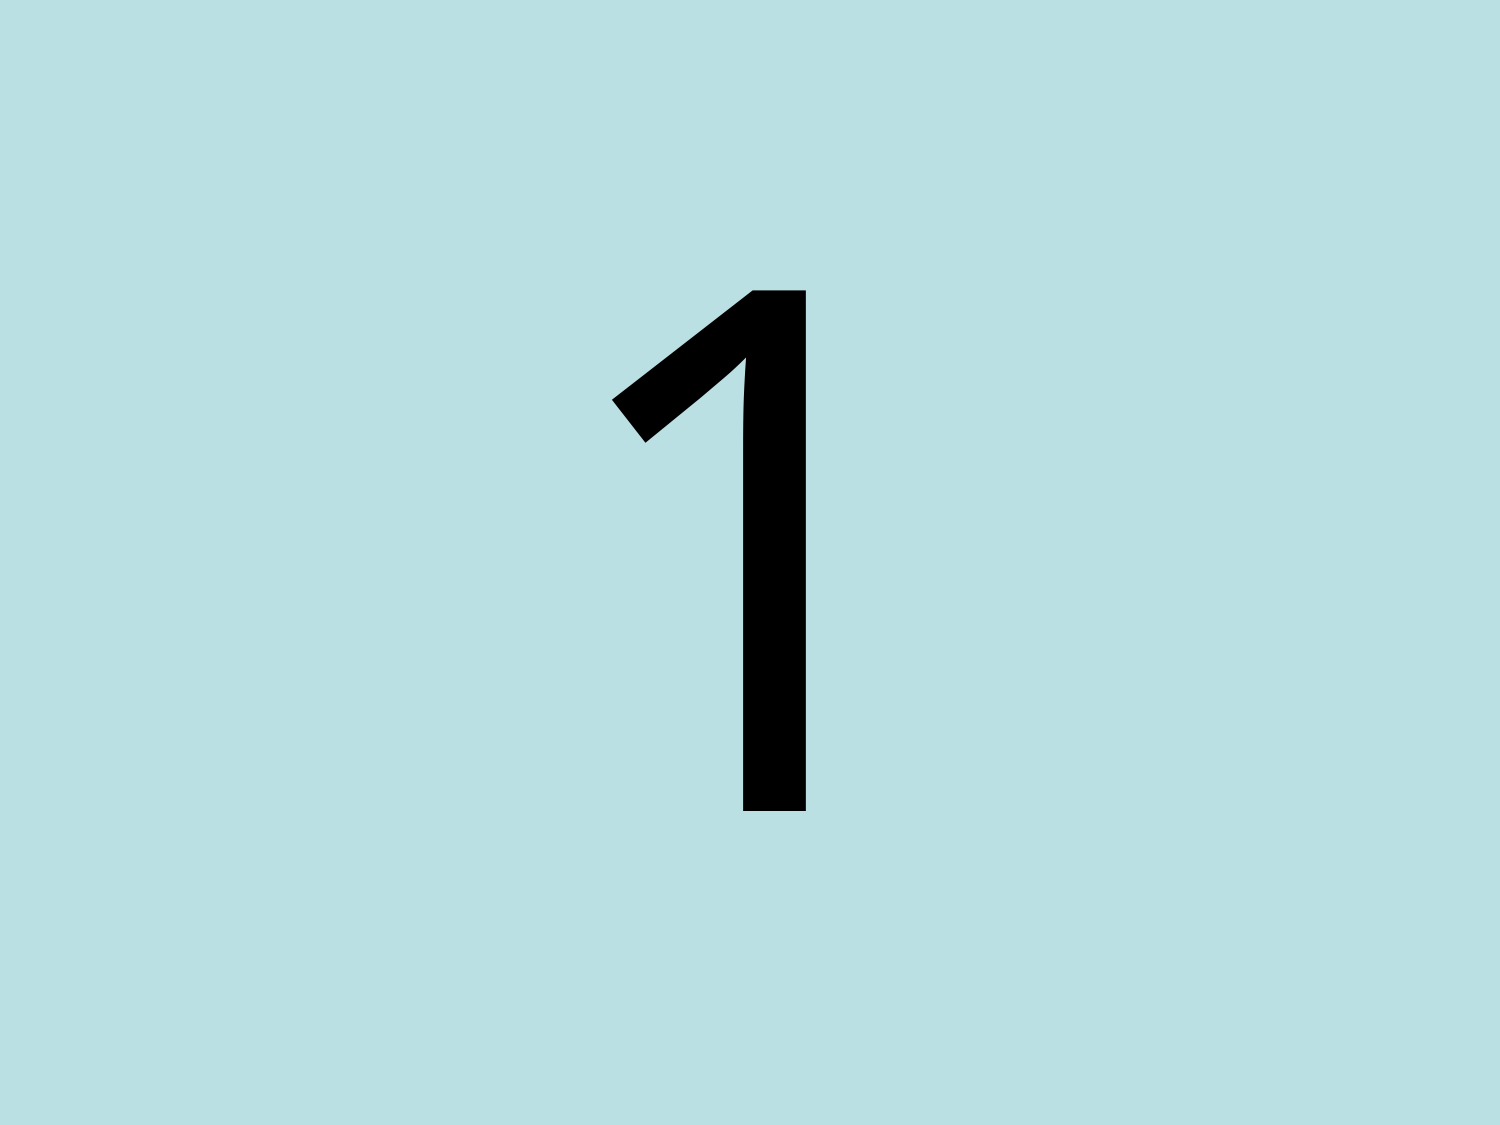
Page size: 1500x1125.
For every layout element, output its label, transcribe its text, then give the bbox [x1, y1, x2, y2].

text_box 1 [49, 74, 1463, 965]
